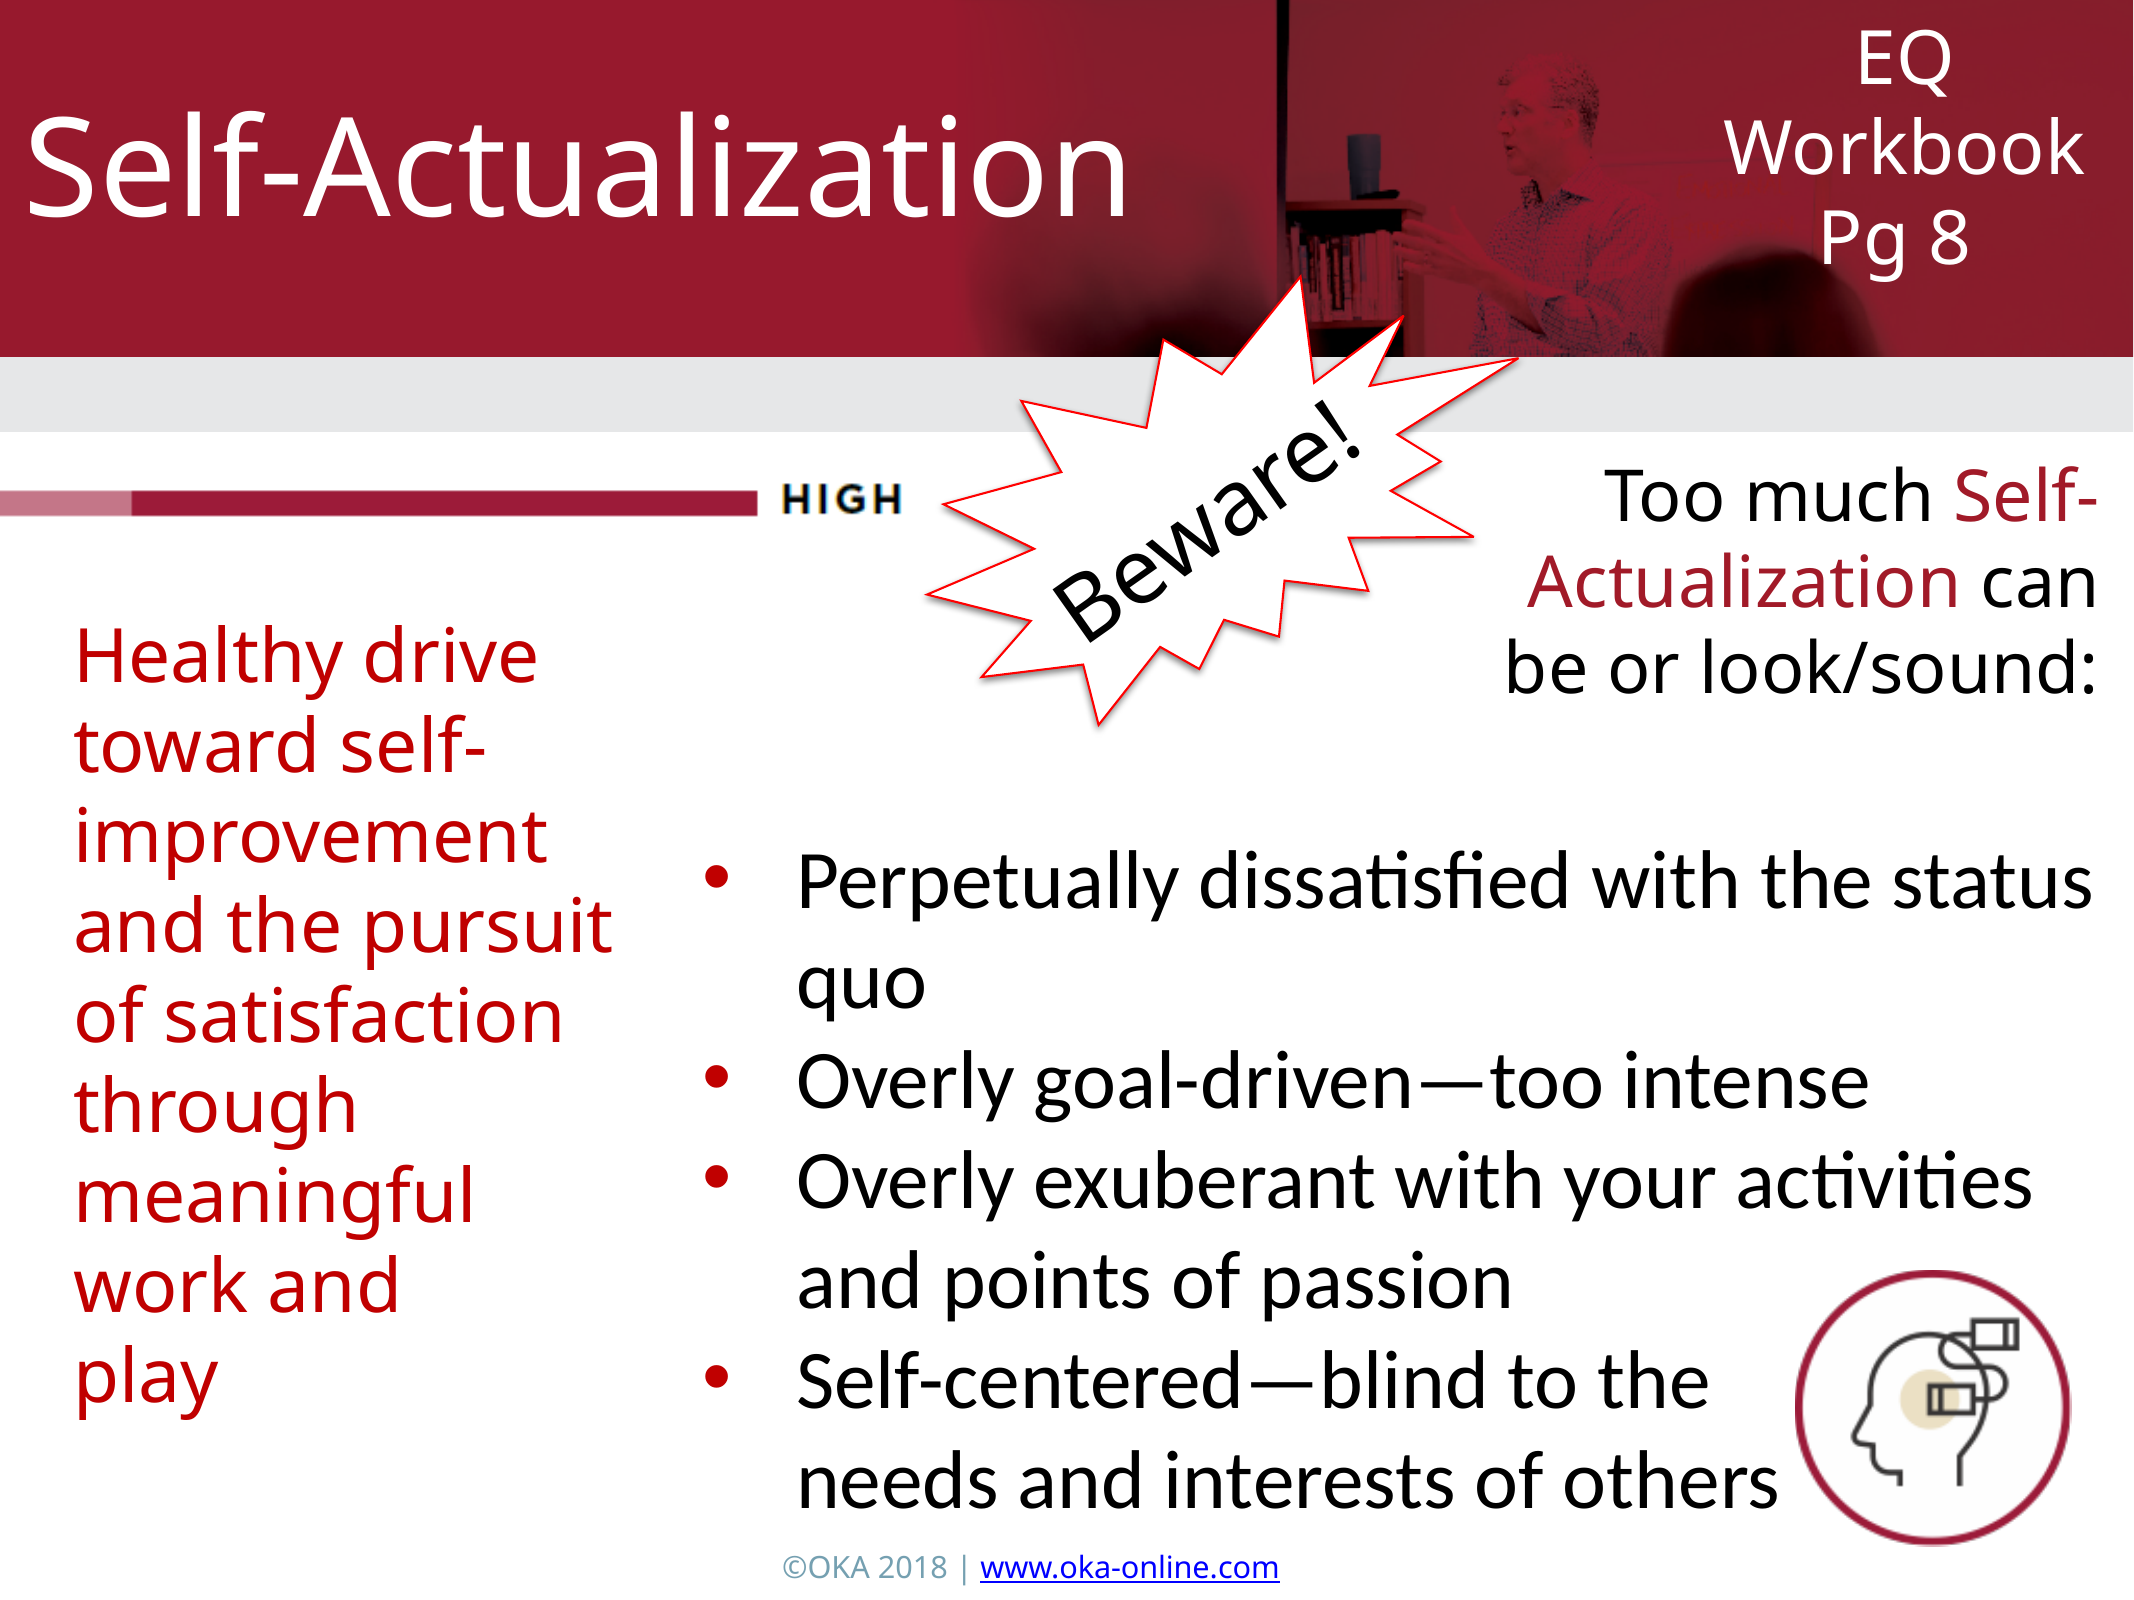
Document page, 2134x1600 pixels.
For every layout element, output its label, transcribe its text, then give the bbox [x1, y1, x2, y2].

picture [0, 0, 879, 432]
text_box EQ Workbook Pg 8 [1692, 1, 2117, 288]
picture [1574, 0, 2134, 432]
list Too much Self-Actualization can be or look/sound: [1580, 441, 2108, 661]
text_box Healthy drive toward self-improvement and the pursuit of satisfaction through meaningful work and play [64, 599, 669, 1427]
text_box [879, 237, 1574, 754]
picture [0, 441, 931, 552]
picture [1795, 1533, 2072, 1547]
text_box Perpetually dissatisfied with the status quo Overly goal-driven—too intense Overly exuberant with your activities and points of passion Self-centered—blind to the needs and interests of others [694, 818, 2134, 1533]
text_box [1039, 661, 1689, 818]
text_box Self-Actualization [15, 0, 2050, 361]
